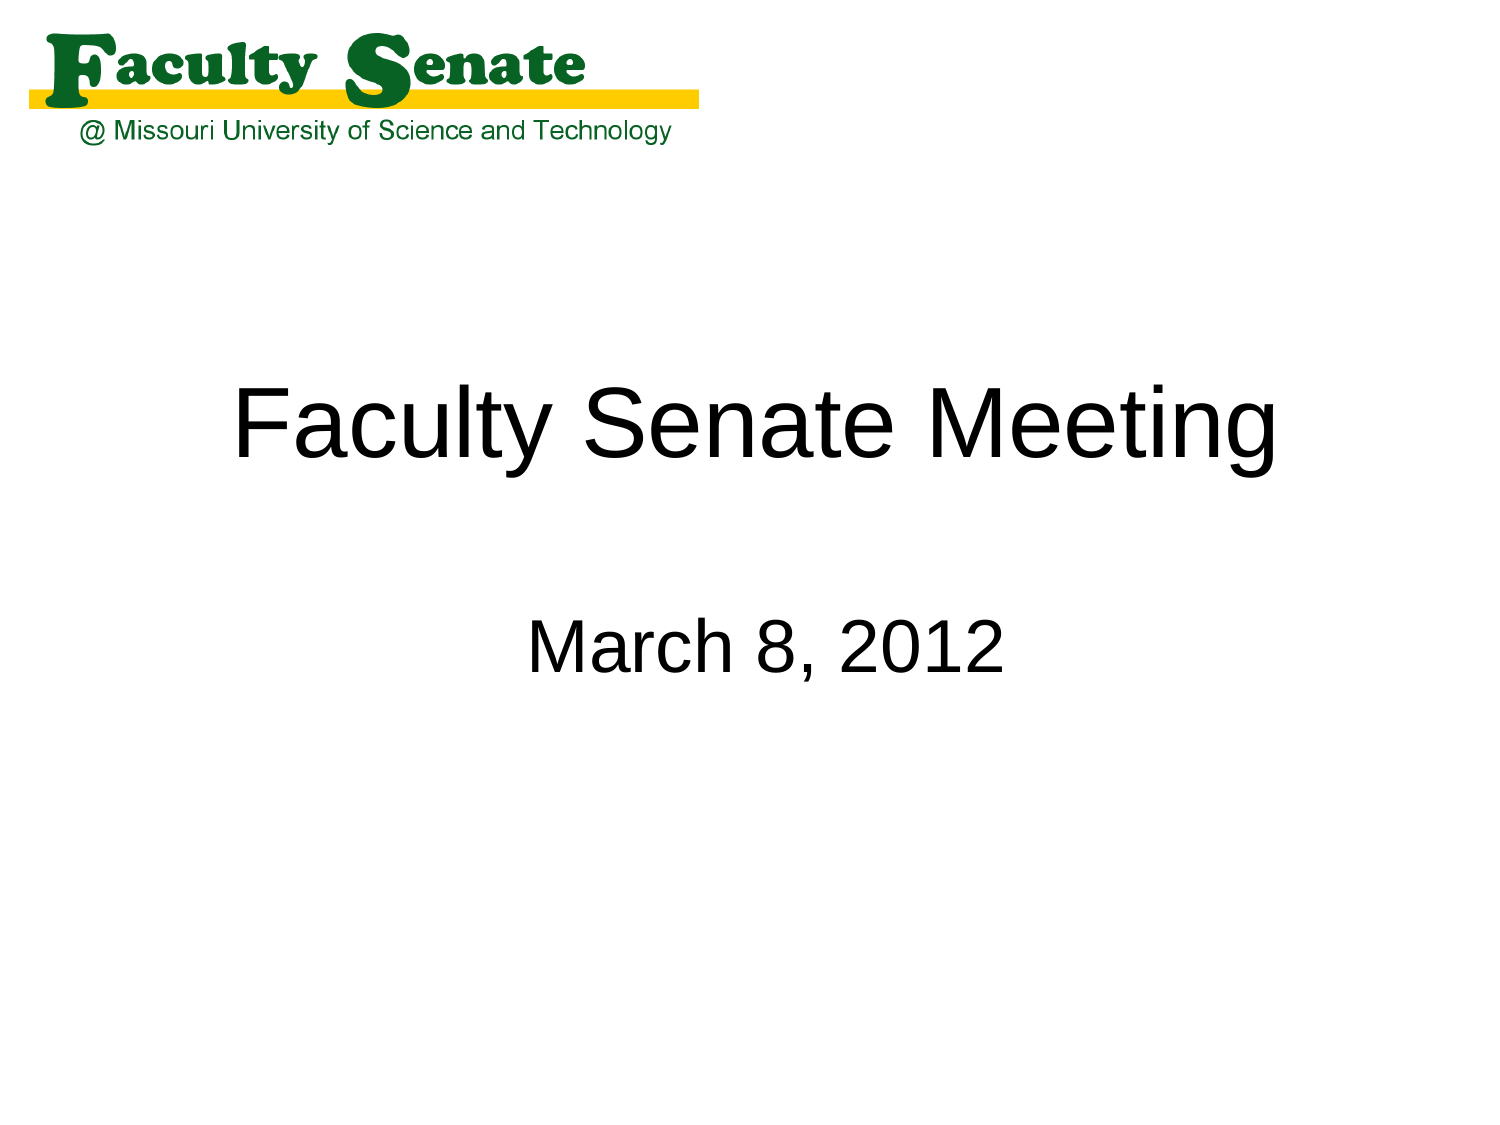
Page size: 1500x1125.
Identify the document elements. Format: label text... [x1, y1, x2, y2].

text_box [99, 487, 1425, 688]
title Faculty Senate Meeting March 8, 2012 [74, 211, 1438, 876]
picture [28, 0, 728, 155]
